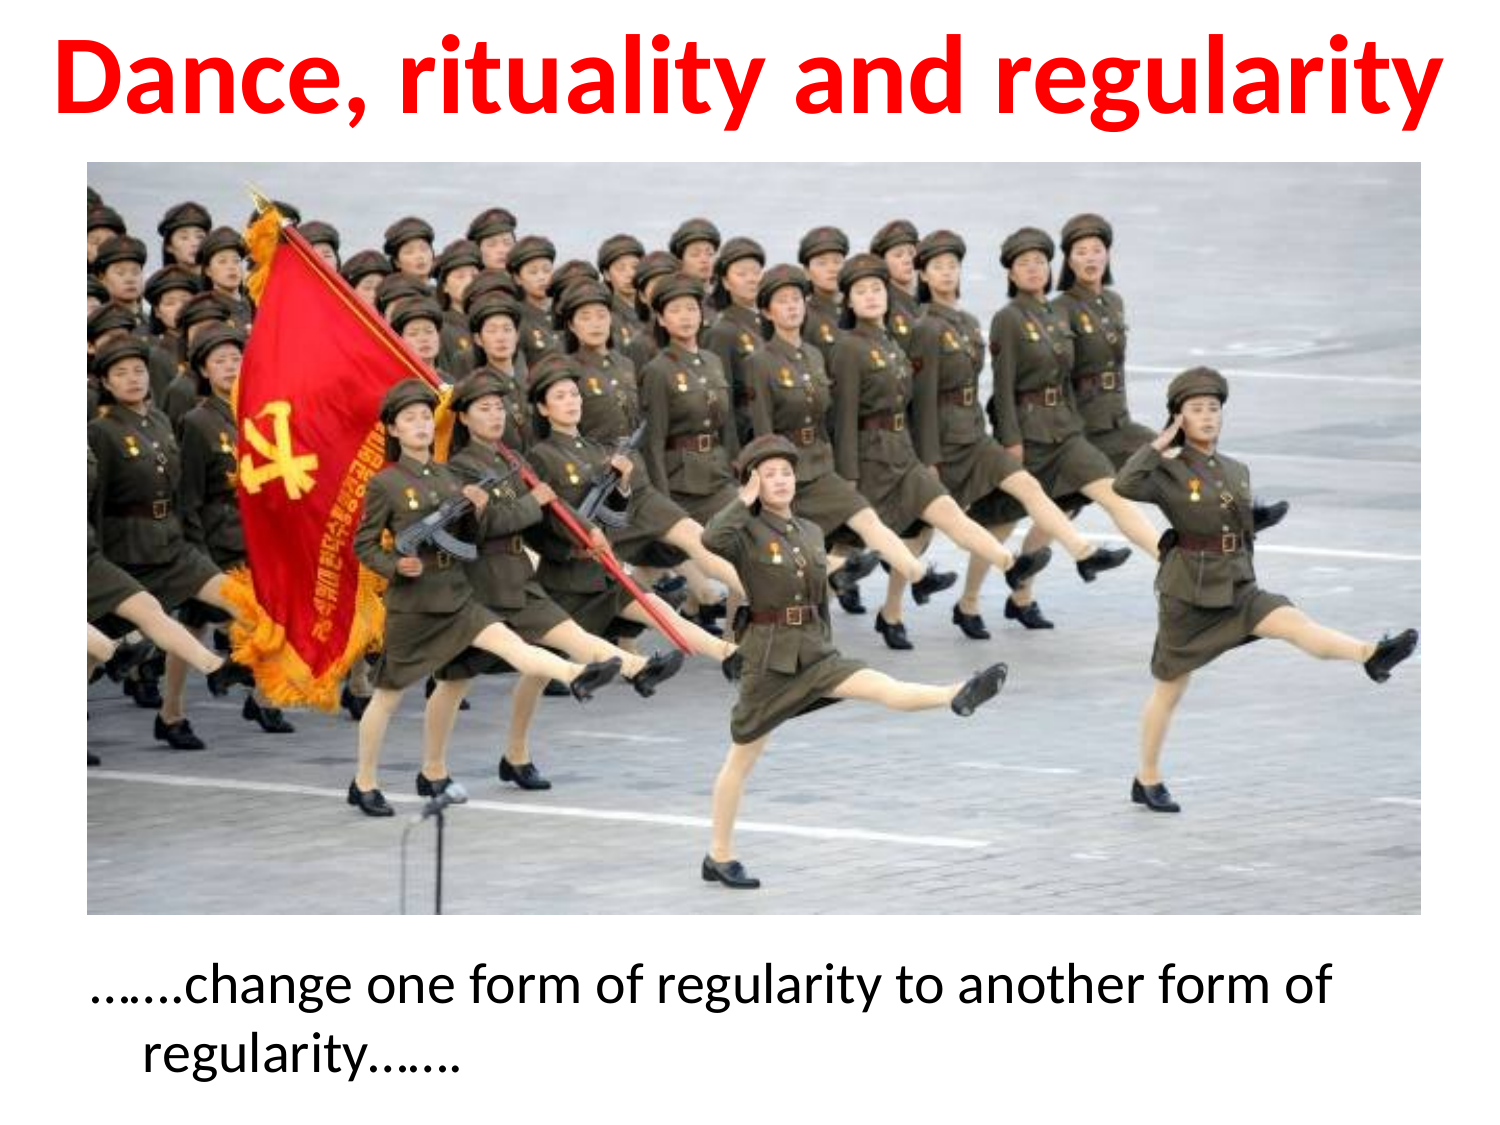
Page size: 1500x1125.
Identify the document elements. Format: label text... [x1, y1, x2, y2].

list …….change one form of regularity to another form of regularity……. [75, 937, 1425, 1093]
title Dance, rituality and regularity [0, 0, 1500, 138]
picture [87, 162, 1422, 915]
